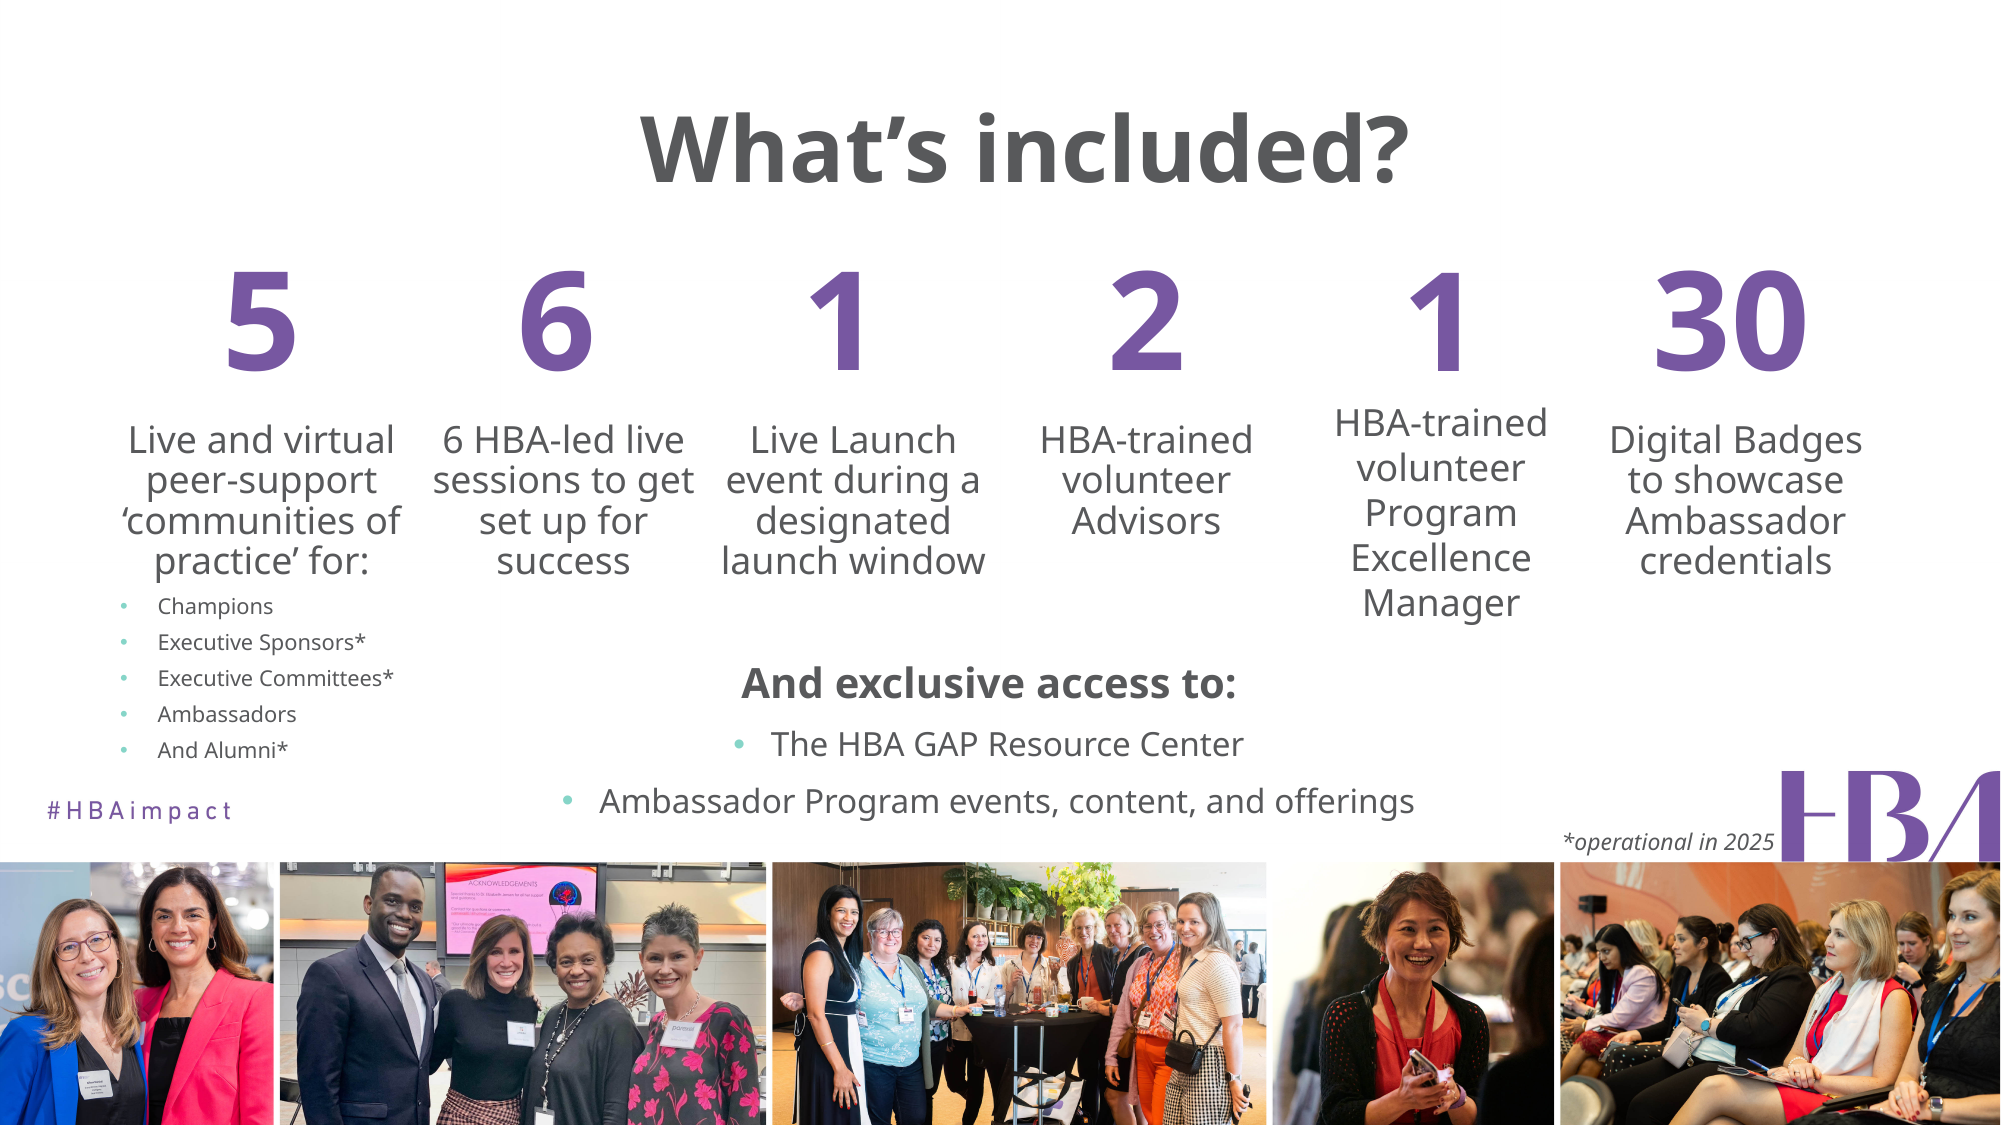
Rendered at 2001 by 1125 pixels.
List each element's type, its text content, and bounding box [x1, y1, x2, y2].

text_box 2 HBA-trained volunteer Advisors [989, 244, 1305, 654]
text_box And exclusive access to: The HBA GAP Resource Center Ambassador Program events, content, and offerings [473, 654, 1505, 1107]
text_box 1 Live Launch event during a designated launch window [696, 244, 989, 596]
text_box 6 6 HBA-led live sessions to get set up for success [416, 244, 696, 436]
text_box 5 Live and virtual peer-support ‘communities of practice’ for: Champions Executive Sponsors* Executive Committees* Ambassadors And Alumni* [105, 244, 418, 823]
picture [0, 0, 2001, 1125]
text_box 30 Digital Badges to showcase Ambassador credentials [1599, 244, 1894, 497]
text_box *operational in 2025 [1546, 820, 1799, 863]
title What’s included? [137, 44, 1915, 262]
text_box 1 HBA-trained volunteer Program Excellence Manager [1283, 226, 1599, 632]
